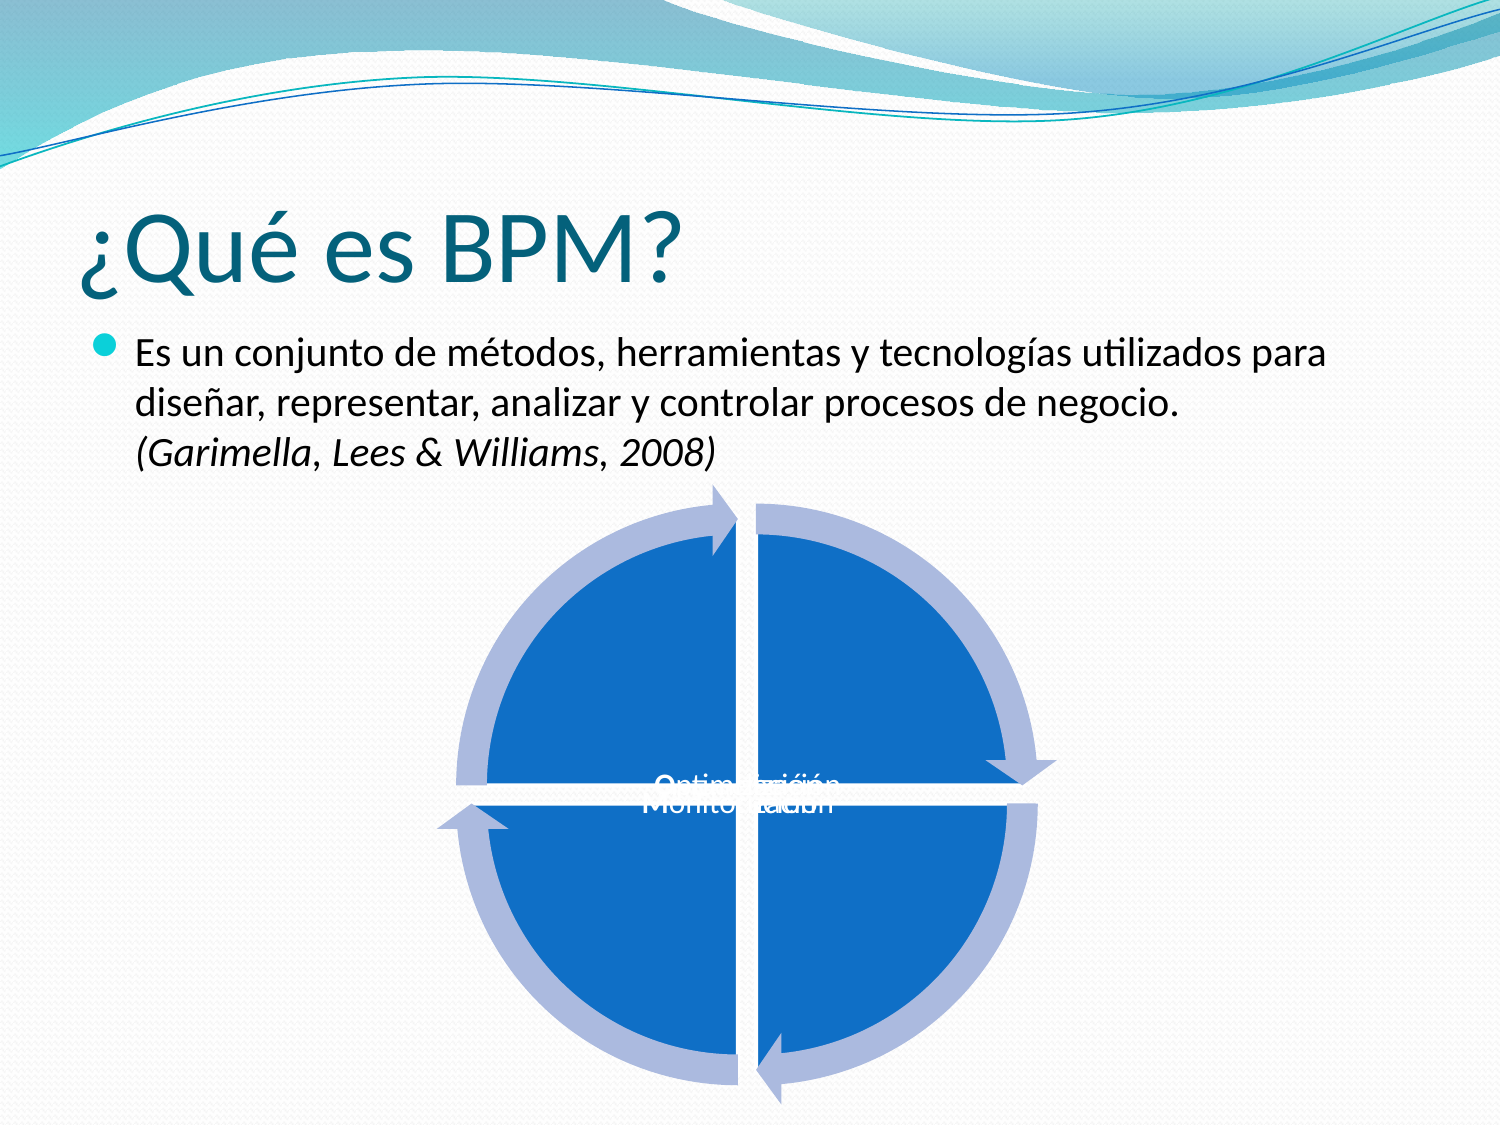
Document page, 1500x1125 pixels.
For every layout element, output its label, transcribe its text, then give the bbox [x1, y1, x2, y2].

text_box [74, 476, 1426, 1118]
list Es un conjunto de métodos, herramientas y tecnologías utilizados para diseñar, representar, analizar y controlar procesos de negocio. (Garimella, Lees & Williams, 2008) [75, 317, 1425, 476]
title ¿Qué es BPM? [75, 115, 1425, 303]
